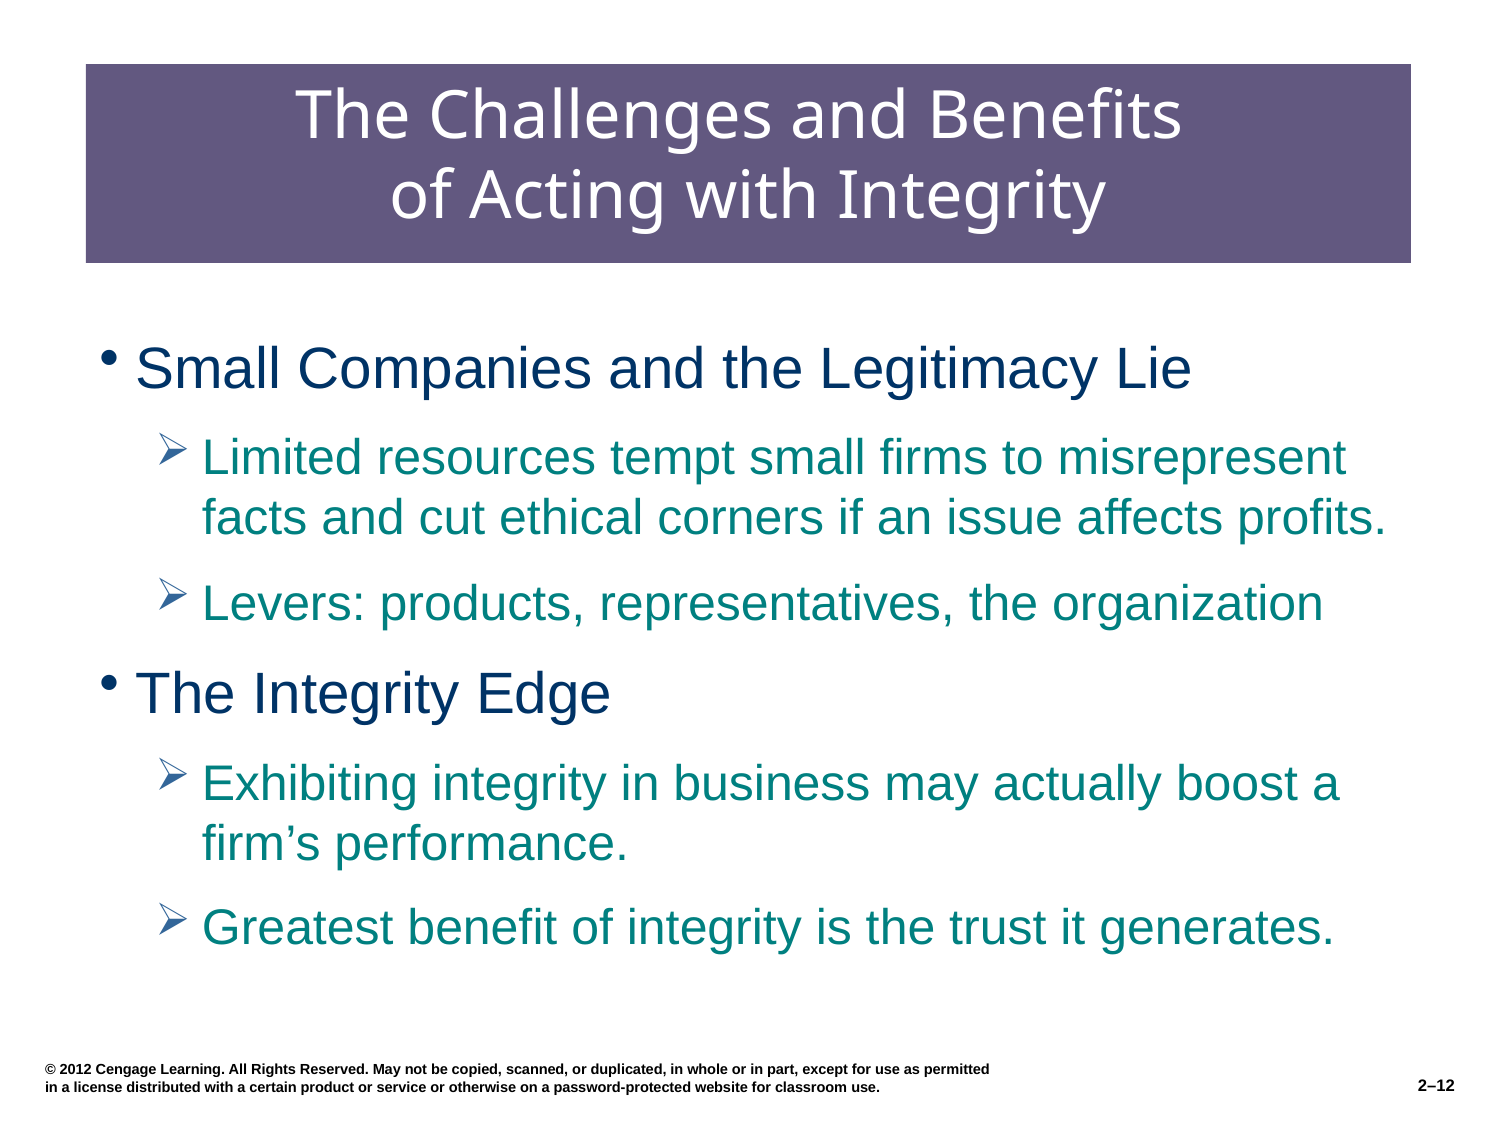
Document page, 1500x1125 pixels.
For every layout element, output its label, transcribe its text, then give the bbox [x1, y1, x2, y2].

title The Challenges and Benefits of Acting with Integrity [85, 64, 1411, 263]
footer © 2012 Cengage Learning. All Rights Reserved. May not be copied, scanned, or duplicated, in whole or in part, except for use as permitted in a license distributed with a certain product or service or otherwise on a password-protected website for classroom use. [45, 1042, 1005, 1103]
list Small Companies and the Legitimacy Lie Limited resources tempt small firms to misrepresent facts and cut ethical corners if an issue affects profits. Levers: products, representatives, the organization The Integrity Edge Exhibiting integrity in business may actually boost a firm’s performance. Greatest benefit of integrity is the trust it generates. [84, 322, 1414, 1043]
slide_number 2–12 [1092, 1042, 1455, 1103]
